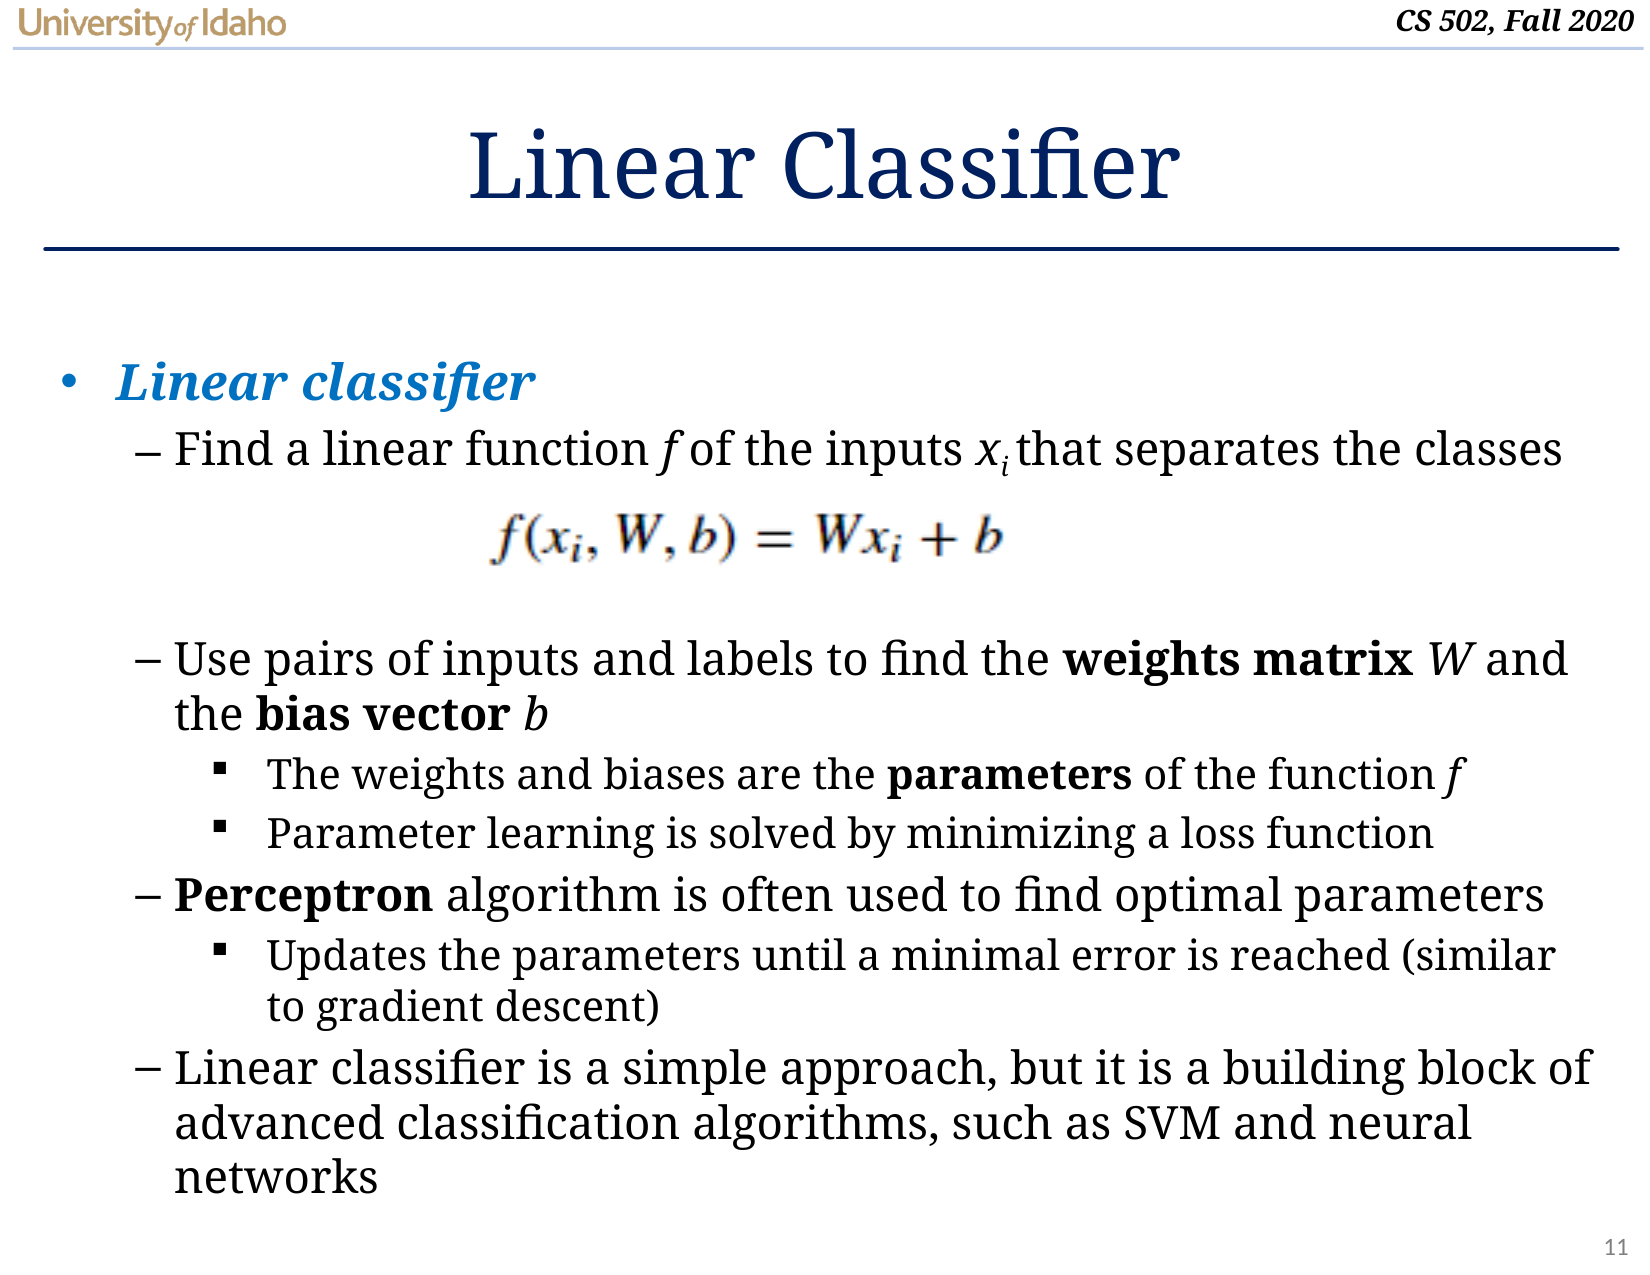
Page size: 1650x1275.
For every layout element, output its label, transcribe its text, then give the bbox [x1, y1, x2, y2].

picture [446, 495, 1060, 579]
list Linear classifier Find a linear function f of the inputs xi that separates the classes Use pairs of inputs and labels to find the weights matrix W and the bias vector b The weights and biases are the parameters of the function f Parameter learning is solved by minimizing a loss function Perceptron algorithm is often used to find optimal parameters Updates the parameters until a minimal error is reached (similar to gradient descent) Linear classifier is a simple approach, but it is a building block of advanced classification algorithms, such as SVM and neural networks [45, 342, 1618, 1217]
title Linear Classifier [0, 75, 1650, 248]
picture [19, 8, 286, 46]
